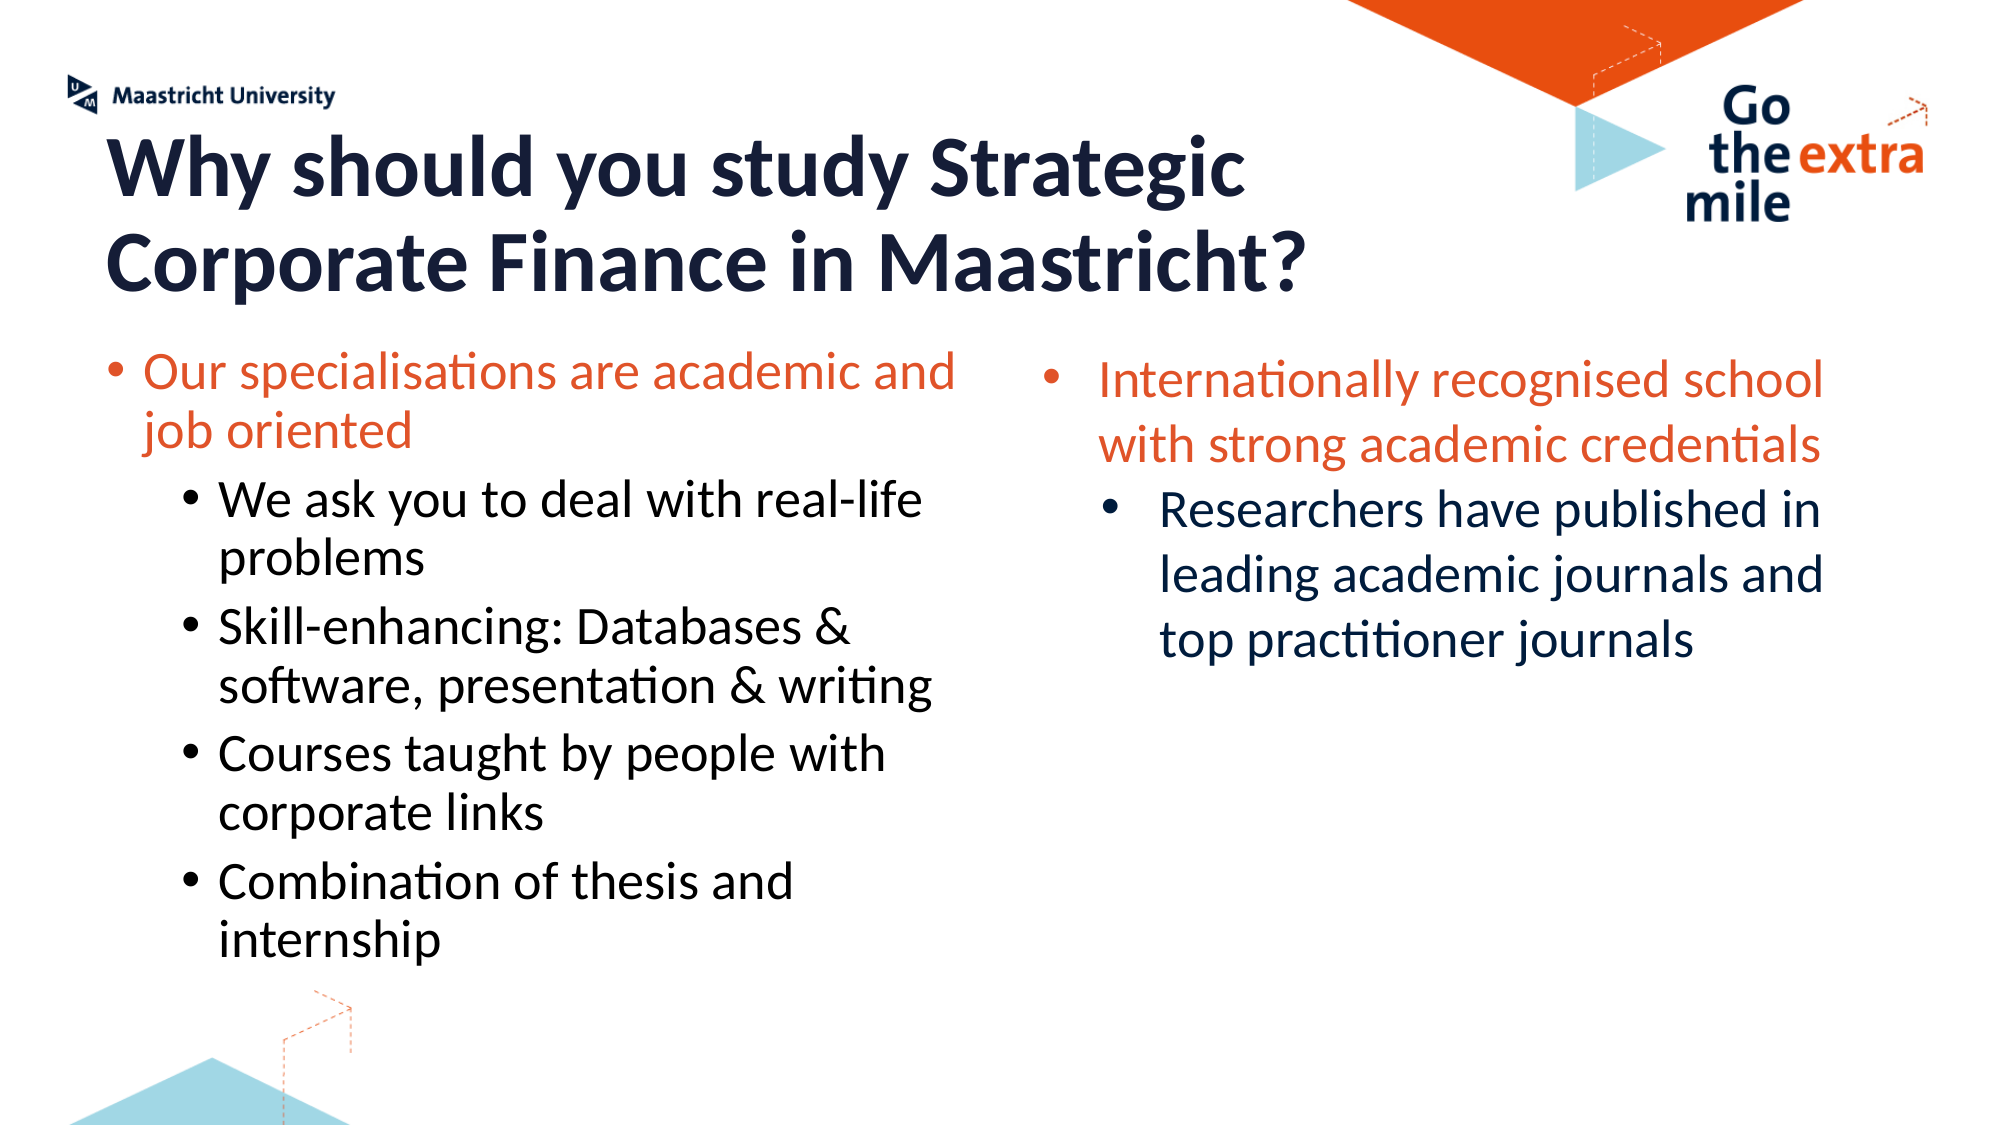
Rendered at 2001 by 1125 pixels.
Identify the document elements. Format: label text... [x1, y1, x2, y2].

list Our specialisations are academic and job oriented We ask you to deal with real-life problems Skill-enhancing: Databases & software, presentation & writing Courses taught by people with corporate links Combination of thesis and internship [106, 343, 963, 1095]
picture [1341, 0, 2000, 224]
text_box Why should you study Strategic Corporate Finance in Maastricht? [106, 121, 1603, 215]
text_box Internationally recognised school with strong academic credentials Researchers have published in leading academic journals and top practitioner journals [1042, 343, 1871, 1122]
picture [0, 0, 340, 119]
picture [0, 984, 361, 1125]
